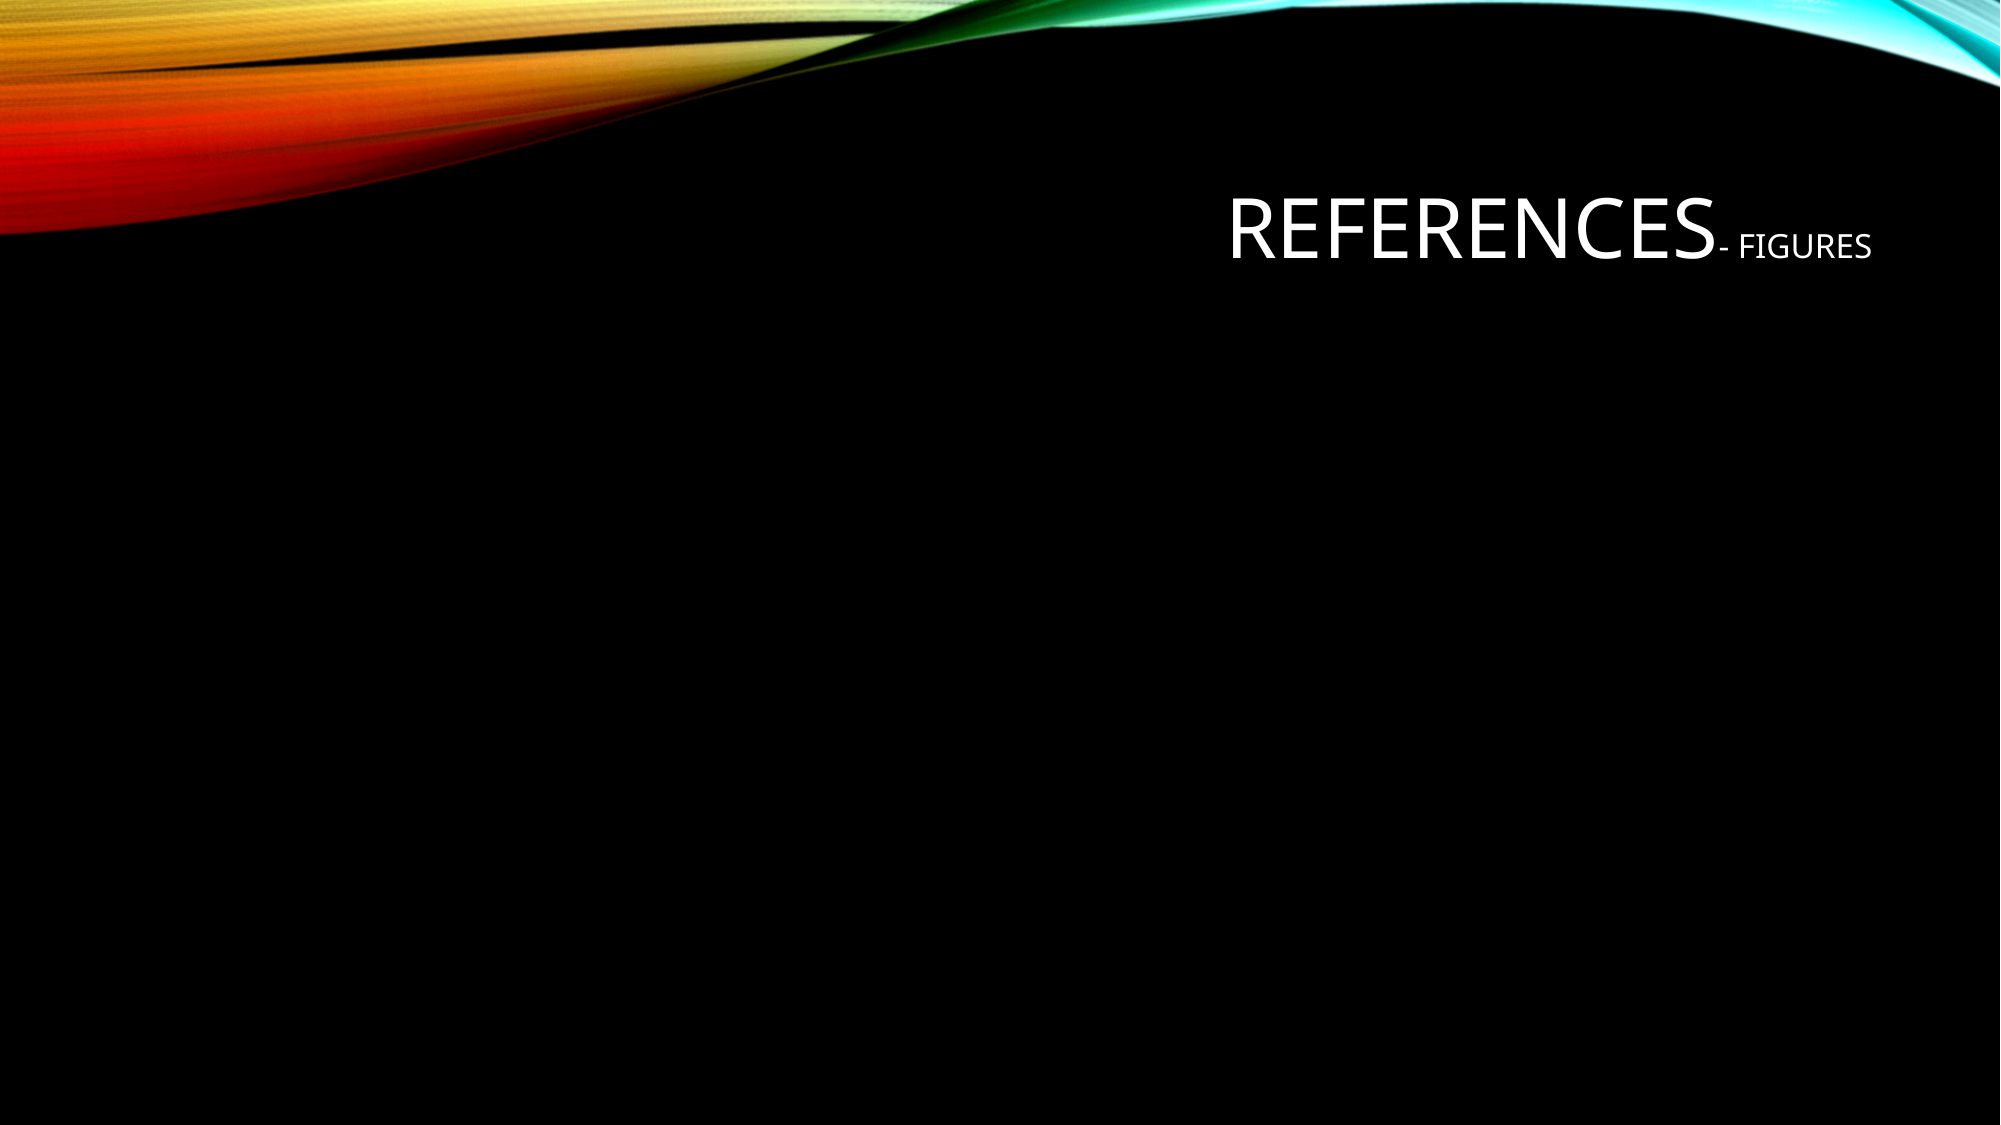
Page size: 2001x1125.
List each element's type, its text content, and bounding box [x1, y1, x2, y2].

title References- figures [474, 125, 1888, 338]
picture [0, 0, 2000, 237]
